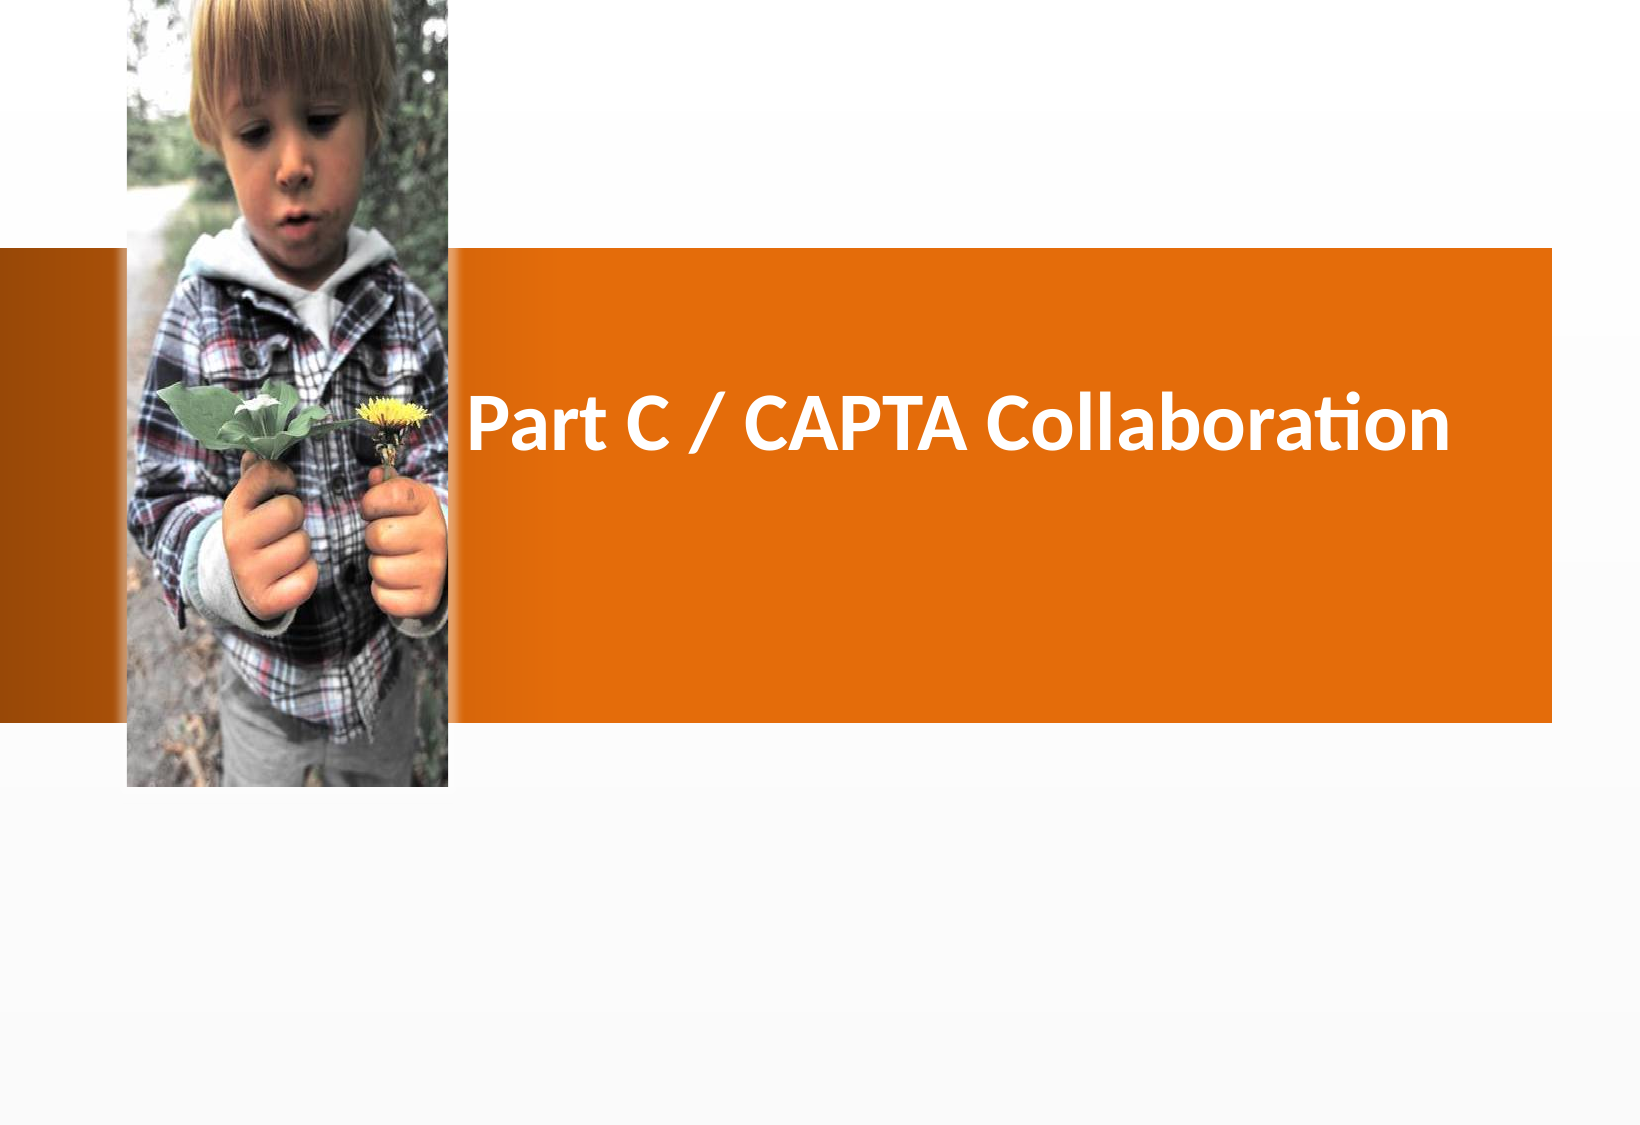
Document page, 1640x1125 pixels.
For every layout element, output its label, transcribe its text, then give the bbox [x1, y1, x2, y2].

picture [126, 0, 449, 788]
list Part C / CAPTA Collaboration [463, 360, 1527, 706]
